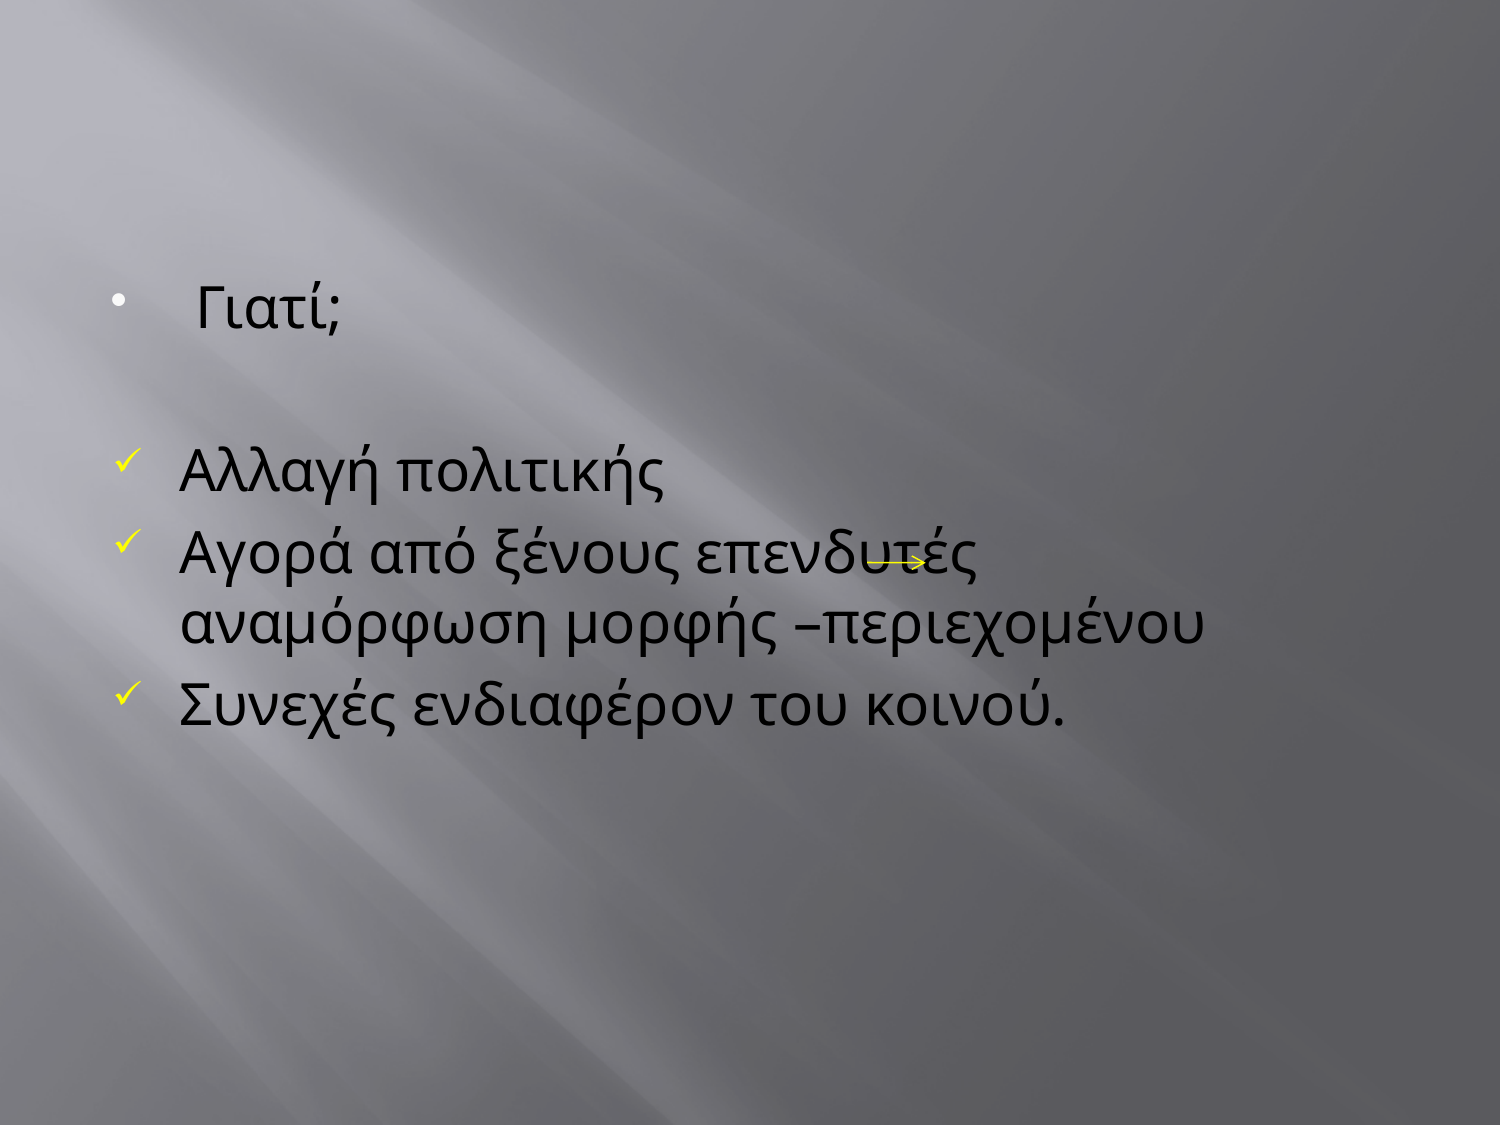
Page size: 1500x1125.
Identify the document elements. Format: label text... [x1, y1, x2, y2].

list Γιατί; Αλλαγή πολιτικής Αγορά από ξένους επενδυτές αναμόρφωση μορφής –περιεχομένου Συνεχές ενδιαφέρον του κοινού. [75, 262, 1425, 1035]
